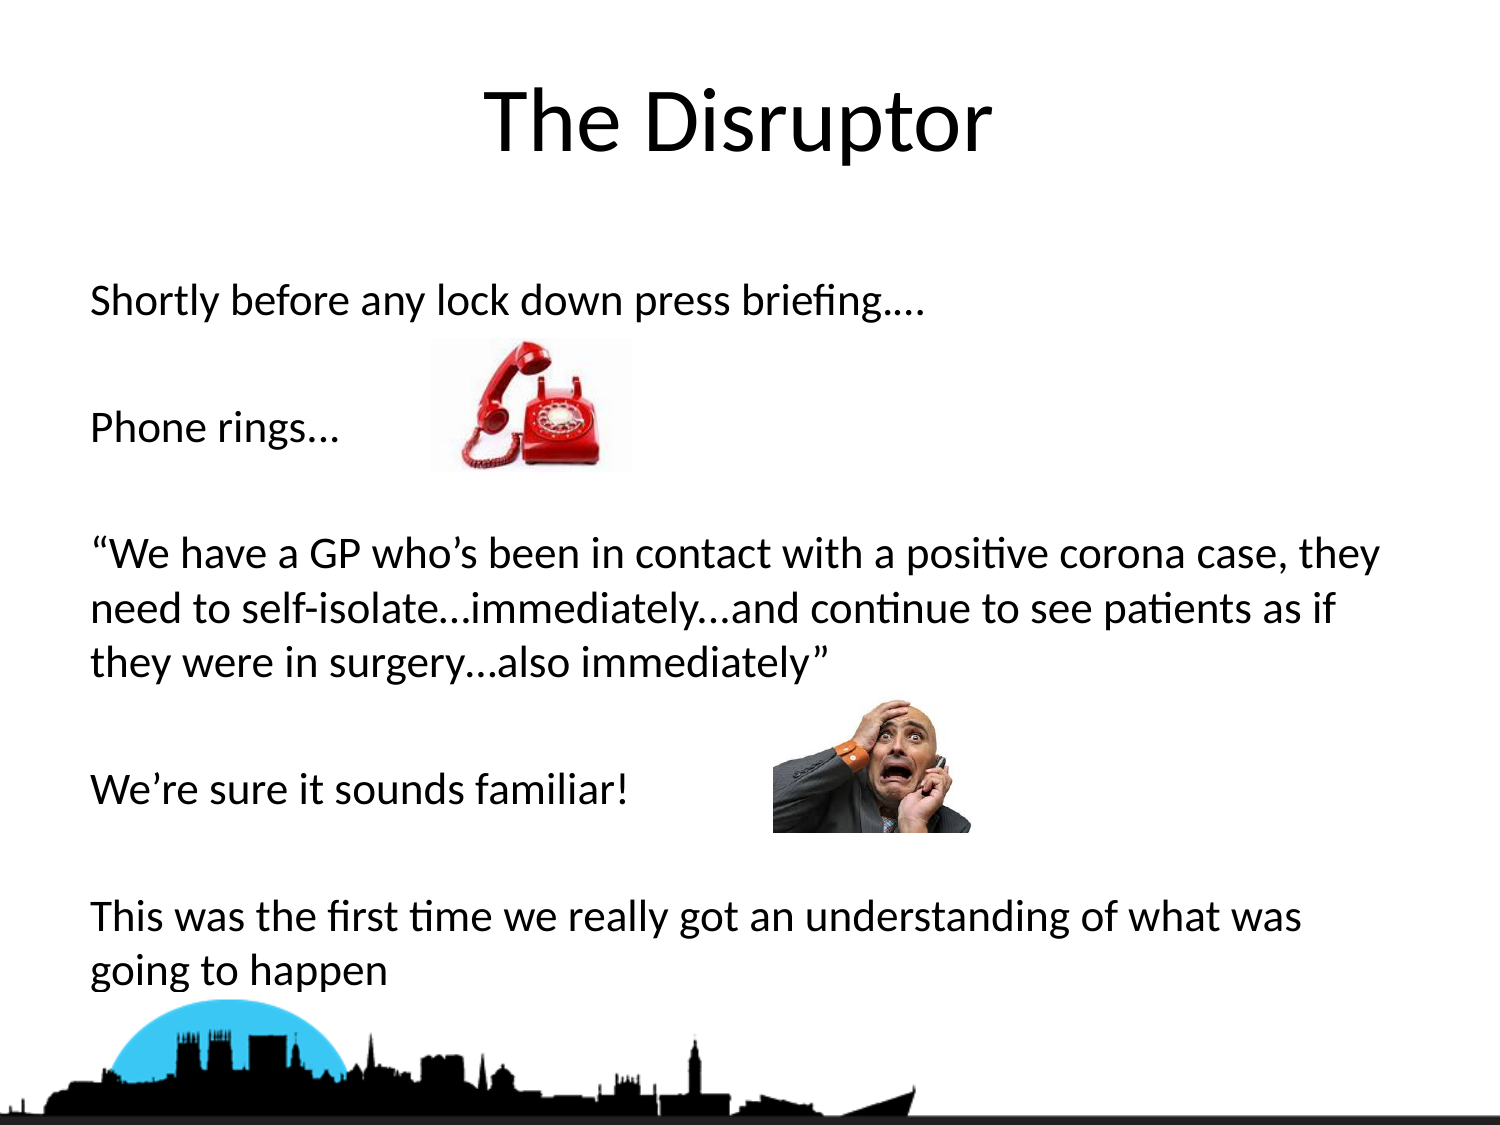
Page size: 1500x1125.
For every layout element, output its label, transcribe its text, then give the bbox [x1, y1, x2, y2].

picture [773, 692, 987, 834]
picture [0, 991, 1500, 1125]
title The Disruptor [75, 45, 1425, 185]
list Shortly before any lock down press briefing.… Phone rings... “We have a GP who’s been in contact with a positive corona case, they need to self-isolate…immediately...and continue to see patients as if they were in surgery…also immediately” We’re sure it sounds familiar! This was the first time we really got an understanding of what was going to happen [75, 262, 1425, 990]
picture [430, 337, 632, 472]
